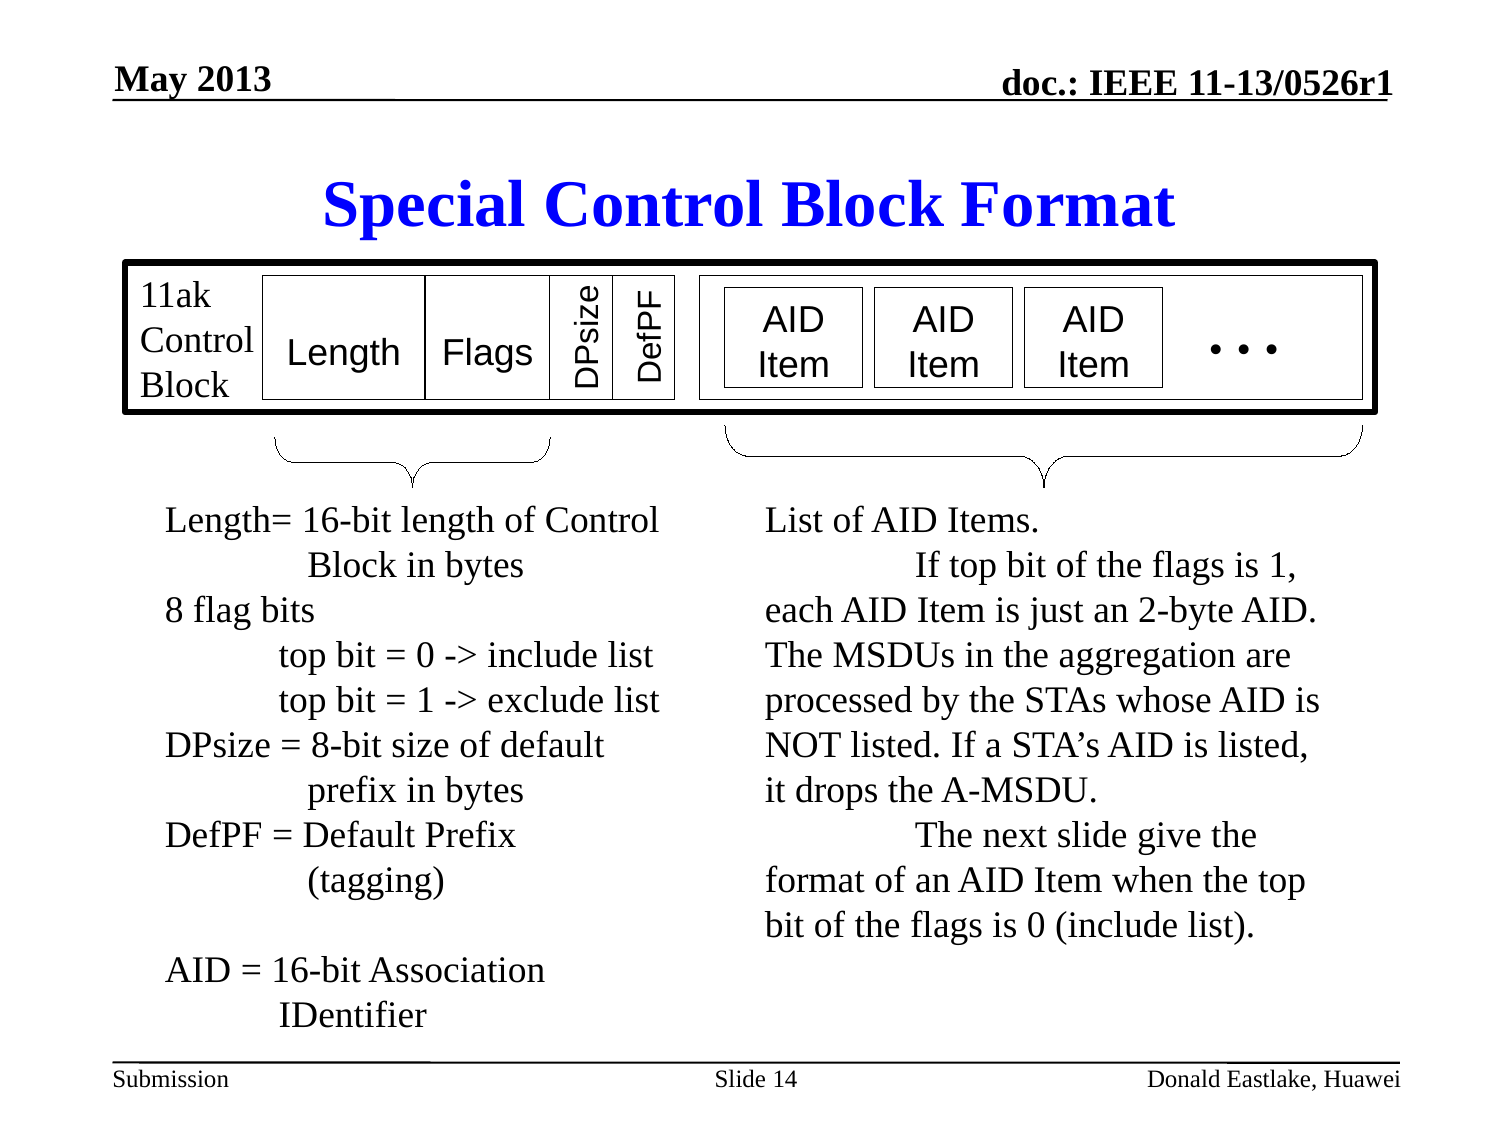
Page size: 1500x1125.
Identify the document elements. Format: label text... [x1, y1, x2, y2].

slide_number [114, 54, 423, 100]
text_box AID Item [874, 287, 1013, 388]
text_box … [1187, 262, 1325, 378]
text_box [699, 275, 1363, 400]
text_box Flags [425, 275, 549, 400]
text_box DPsize [549, 275, 612, 400]
text_box DefPF [612, 275, 675, 400]
text_box [274, 437, 551, 488]
text_box [724, 425, 1363, 487]
slide_number Slide 14 [712, 1061, 800, 1123]
text_box Length= 16-bit length of Control Block in bytes 8 flag bits top bit = 0 -> include list top bit = 1 -> exclude list DPsize = 8-bit size of default prefix in bytes DefPF = Default Prefix (tagging) AID = 16-bit Association IDentifier [149, 487, 675, 1125]
title Special Control Block Format [112, 112, 1388, 288]
text_box AID Item [724, 287, 863, 388]
text_box List of AID Items. If top bit of the flags is 1, each AID Item is just an 2-byte AID. The MSDUs in the aggregation are processed by the STAs whose AID is NOT listed. If a STA’s AID is listed, it drops the A-MSDU. The next slide give the format of an AID Item when the top bit of the flags is 0 (include list). [749, 487, 1350, 953]
footer Donald Eastlake, Huawei [878, 1061, 1402, 1093]
text_box 11ak Control Block [125, 288, 1375, 413]
text_box AID Item [1024, 287, 1163, 388]
text_box Length [262, 275, 425, 400]
